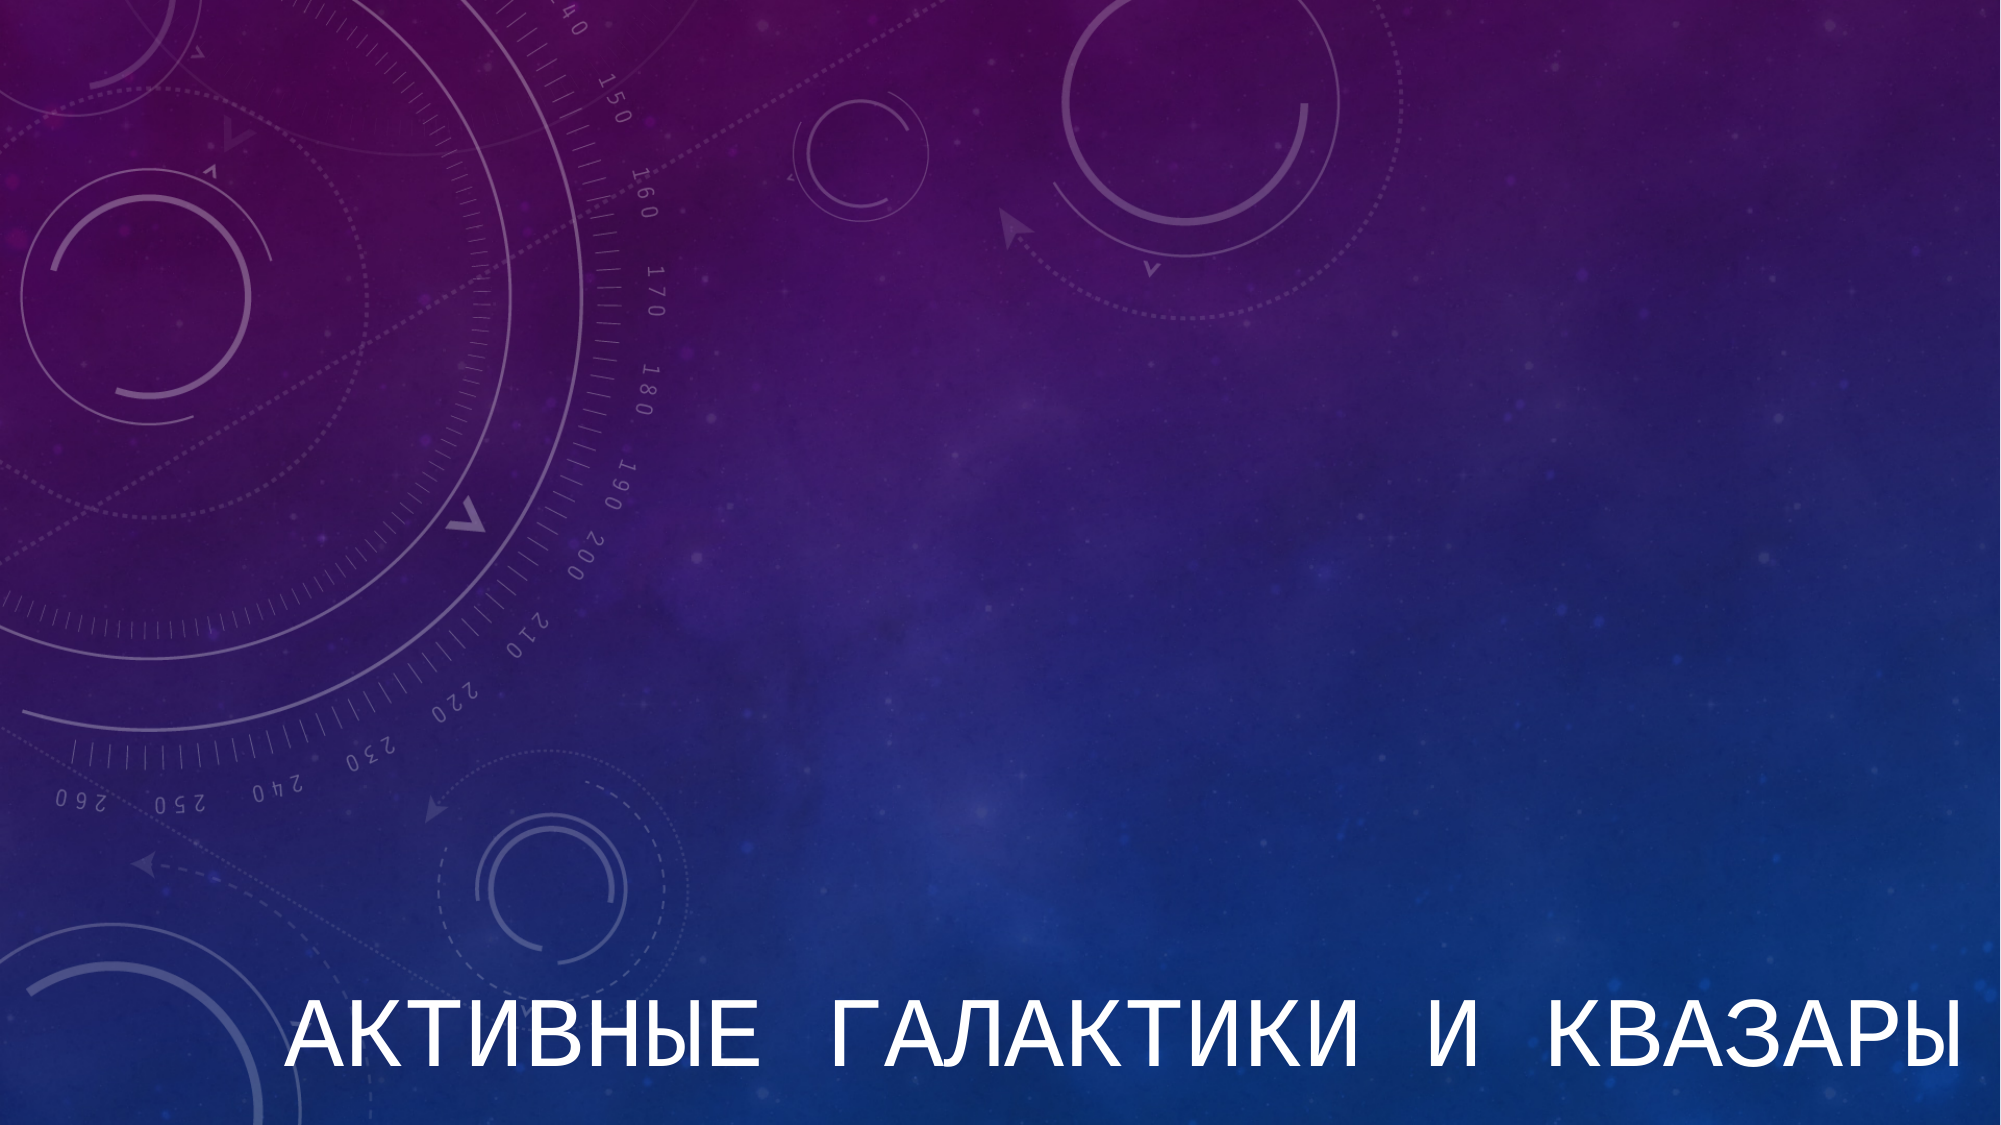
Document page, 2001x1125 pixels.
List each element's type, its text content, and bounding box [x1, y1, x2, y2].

title Активные галактики и квазары [211, 689, 1980, 1094]
picture [0, 0, 2001, 1125]
